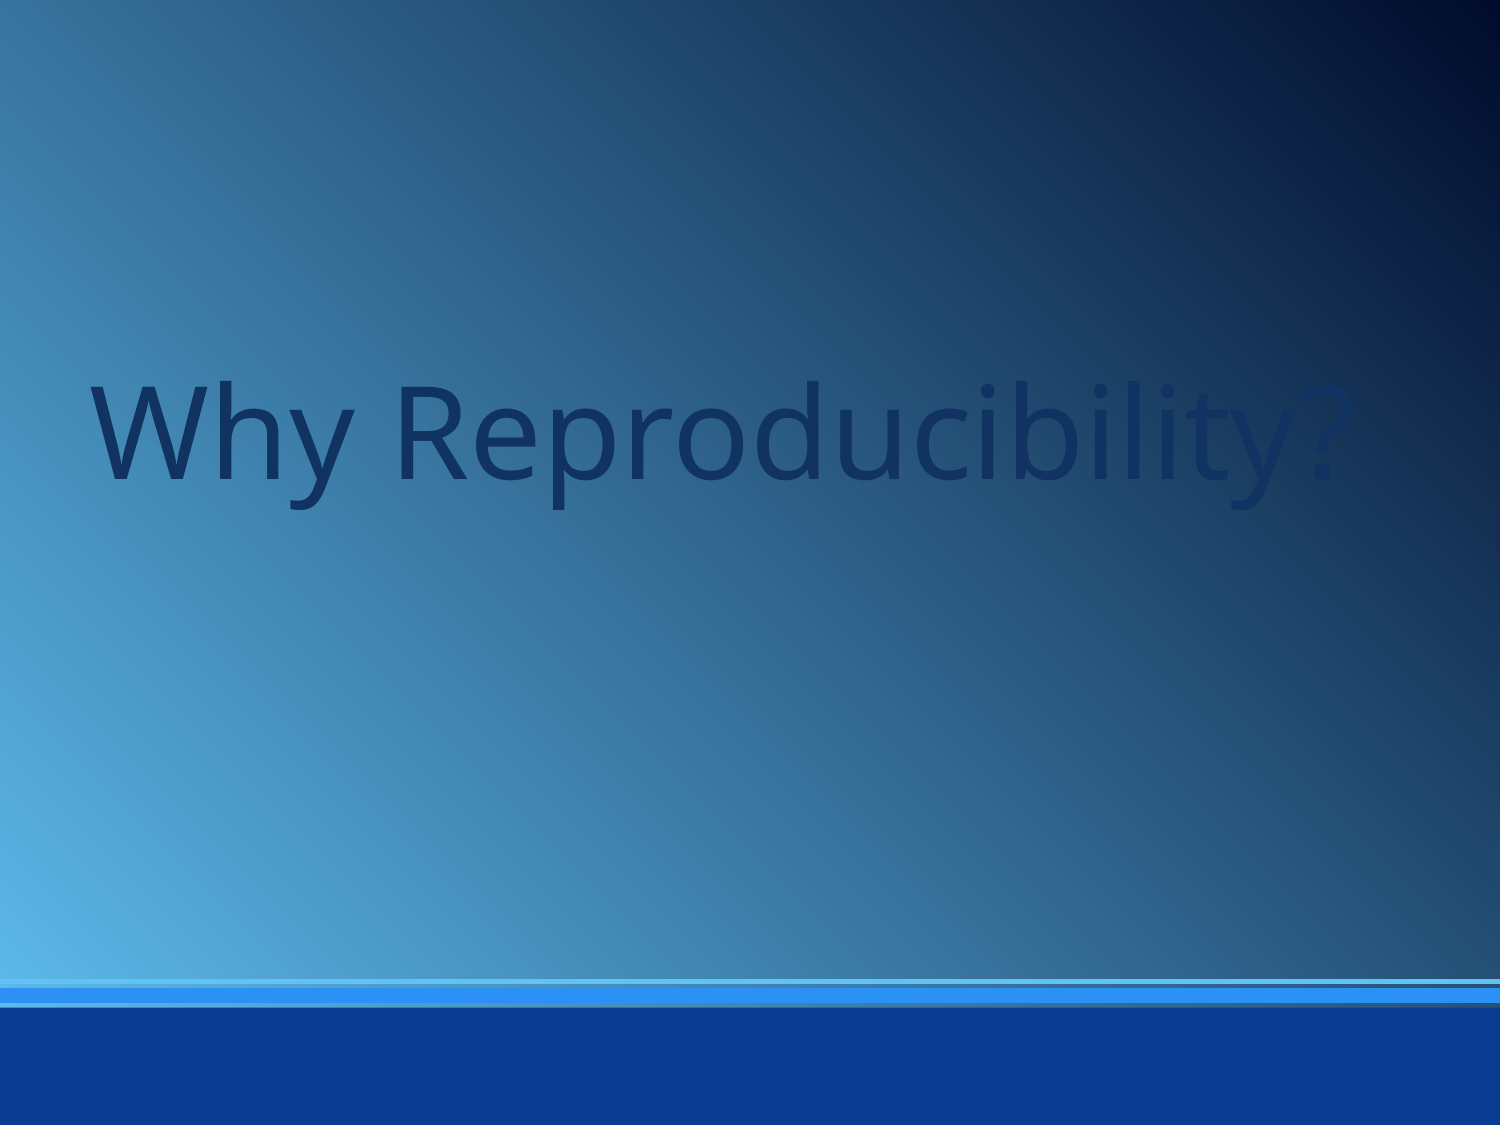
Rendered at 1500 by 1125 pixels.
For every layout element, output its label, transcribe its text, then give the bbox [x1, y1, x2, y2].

text_box [0, 1007, 1500, 1125]
text_box [74, 28, 1425, 216]
text_box Why Reproducibility? [74, 372, 1425, 915]
